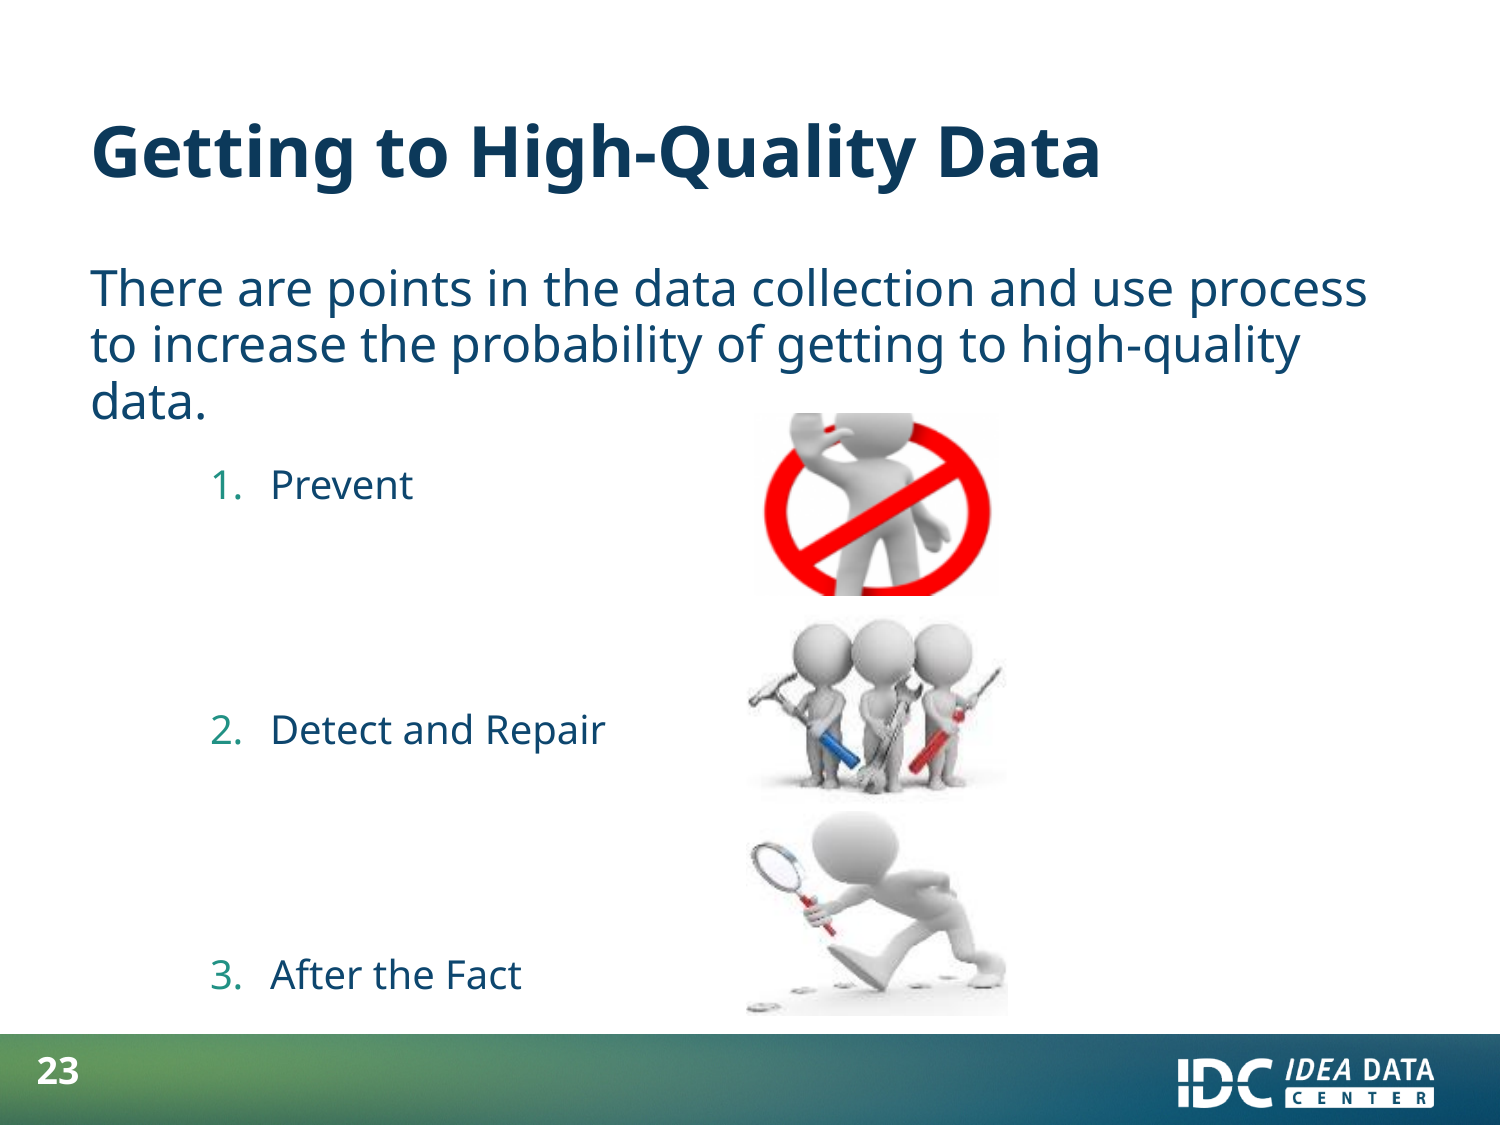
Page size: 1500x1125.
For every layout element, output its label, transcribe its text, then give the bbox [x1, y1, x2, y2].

list There are points in the data collection and use process to increase the probability of getting to high-quality data. Prevent Detect and Repair After the Fact [75, 252, 1425, 1005]
picture [733, 601, 1021, 1016]
picture [754, 413, 999, 597]
slide_number 23 [11, 1042, 95, 1103]
picture [0, 1034, 1500, 1125]
title Getting to High-Quality Data [75, 15, 1425, 199]
